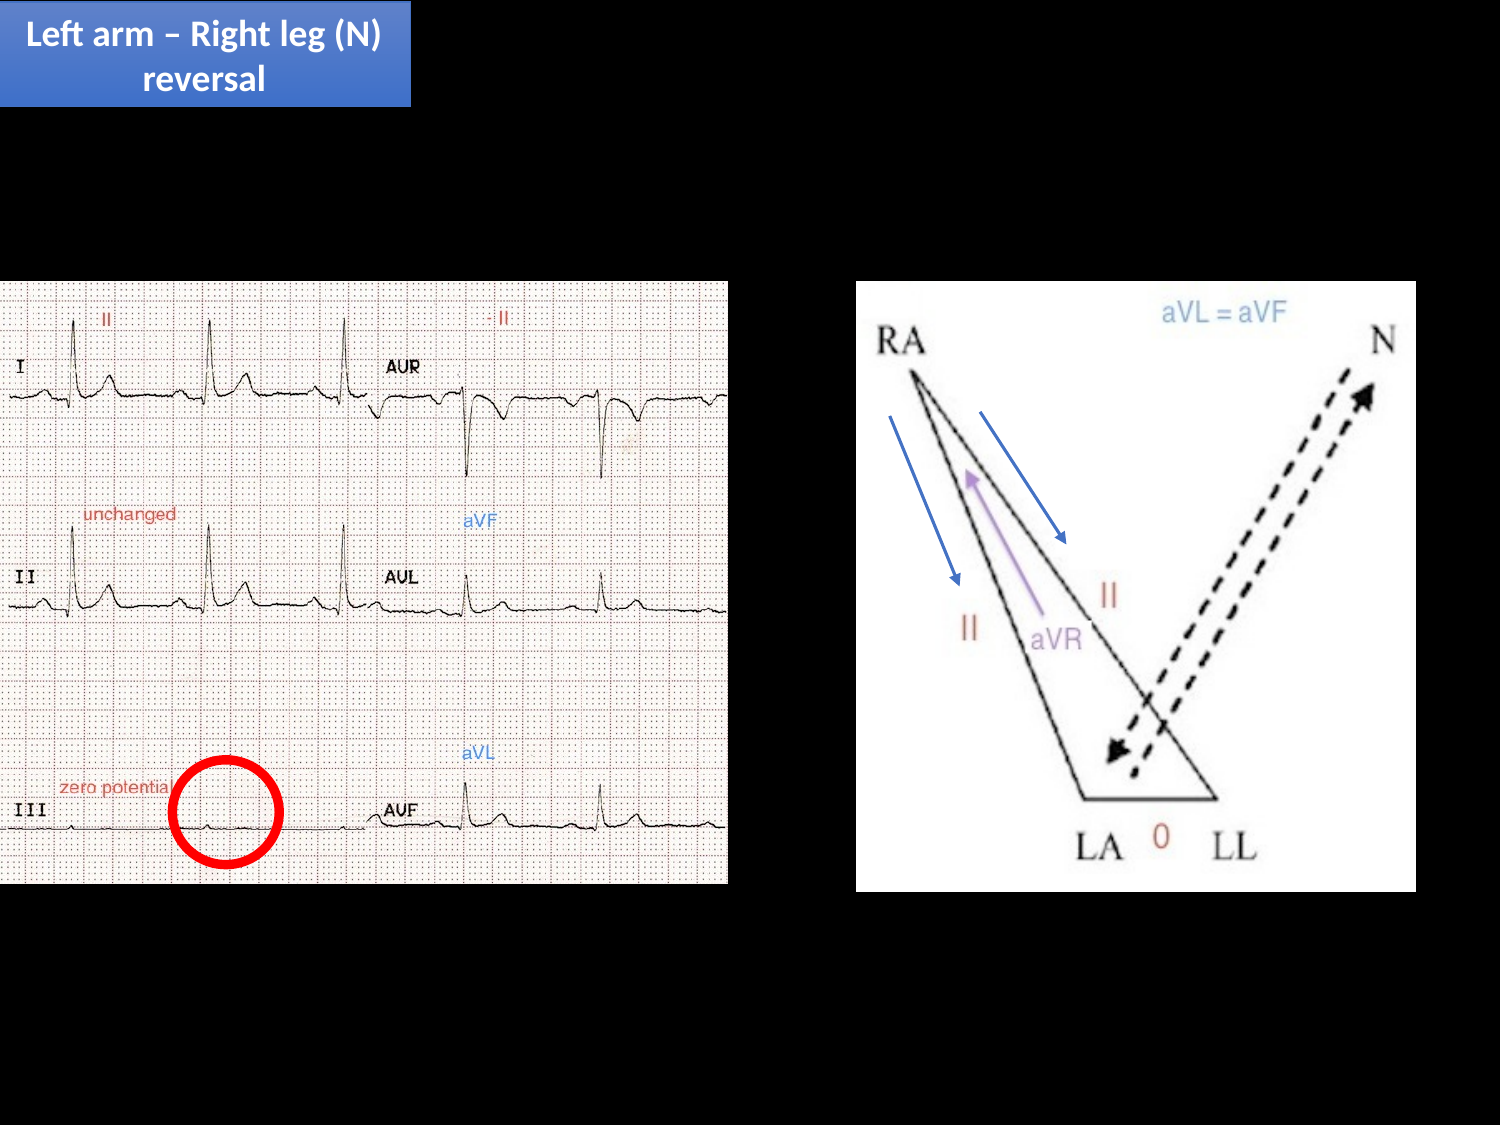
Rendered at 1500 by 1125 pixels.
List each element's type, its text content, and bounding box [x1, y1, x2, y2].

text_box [980, 411, 1067, 545]
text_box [889, 415, 960, 587]
picture [856, 281, 1416, 892]
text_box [0, 281, 728, 884]
text_box Left arm – Right leg (N) reversal [0, 1, 411, 107]
